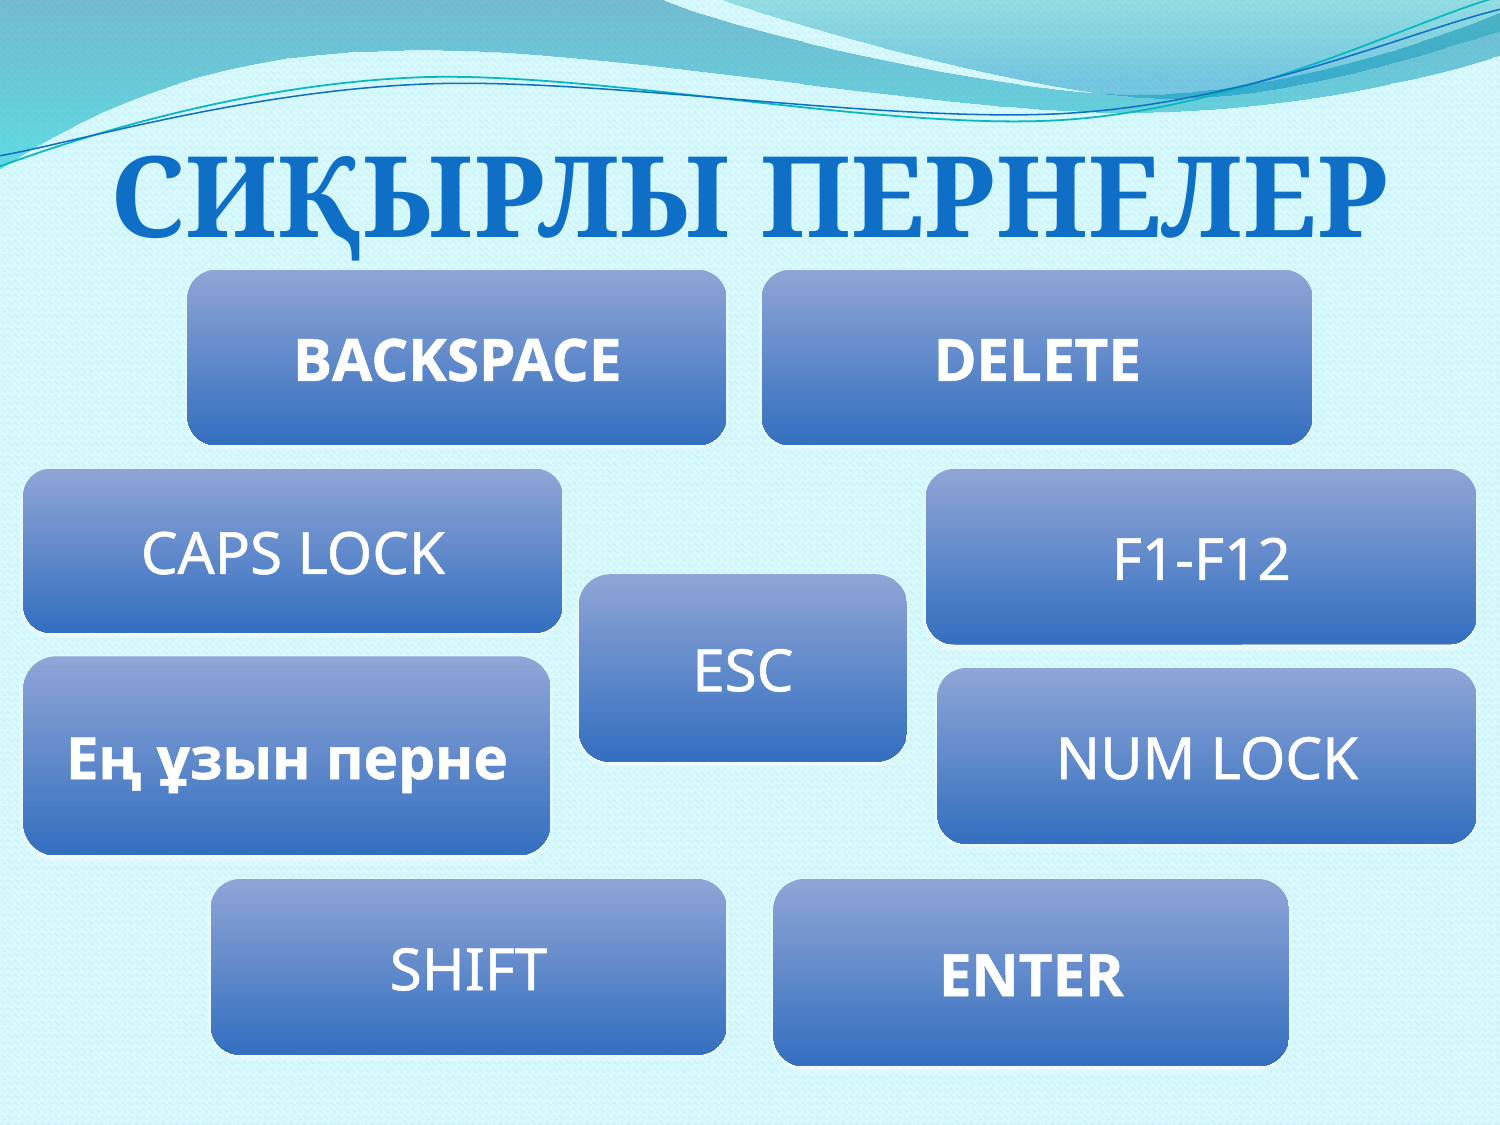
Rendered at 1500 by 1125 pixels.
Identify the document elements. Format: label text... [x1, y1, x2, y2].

text_box SHIFT [210, 878, 727, 1055]
text_box ENTER [773, 878, 1290, 1067]
text_box ESC [578, 574, 908, 762]
text_box CAPS LOCK [23, 468, 563, 633]
text_box Ең ұзын перне [23, 656, 551, 856]
text_box F1-F12 [925, 468, 1477, 645]
text_box BACKSPACE [187, 269, 727, 446]
text_box DELETE [761, 269, 1313, 446]
text_box Сиқырлы пернелер [70, 117, 1430, 268]
text_box NUM LOCK [937, 667, 1477, 844]
